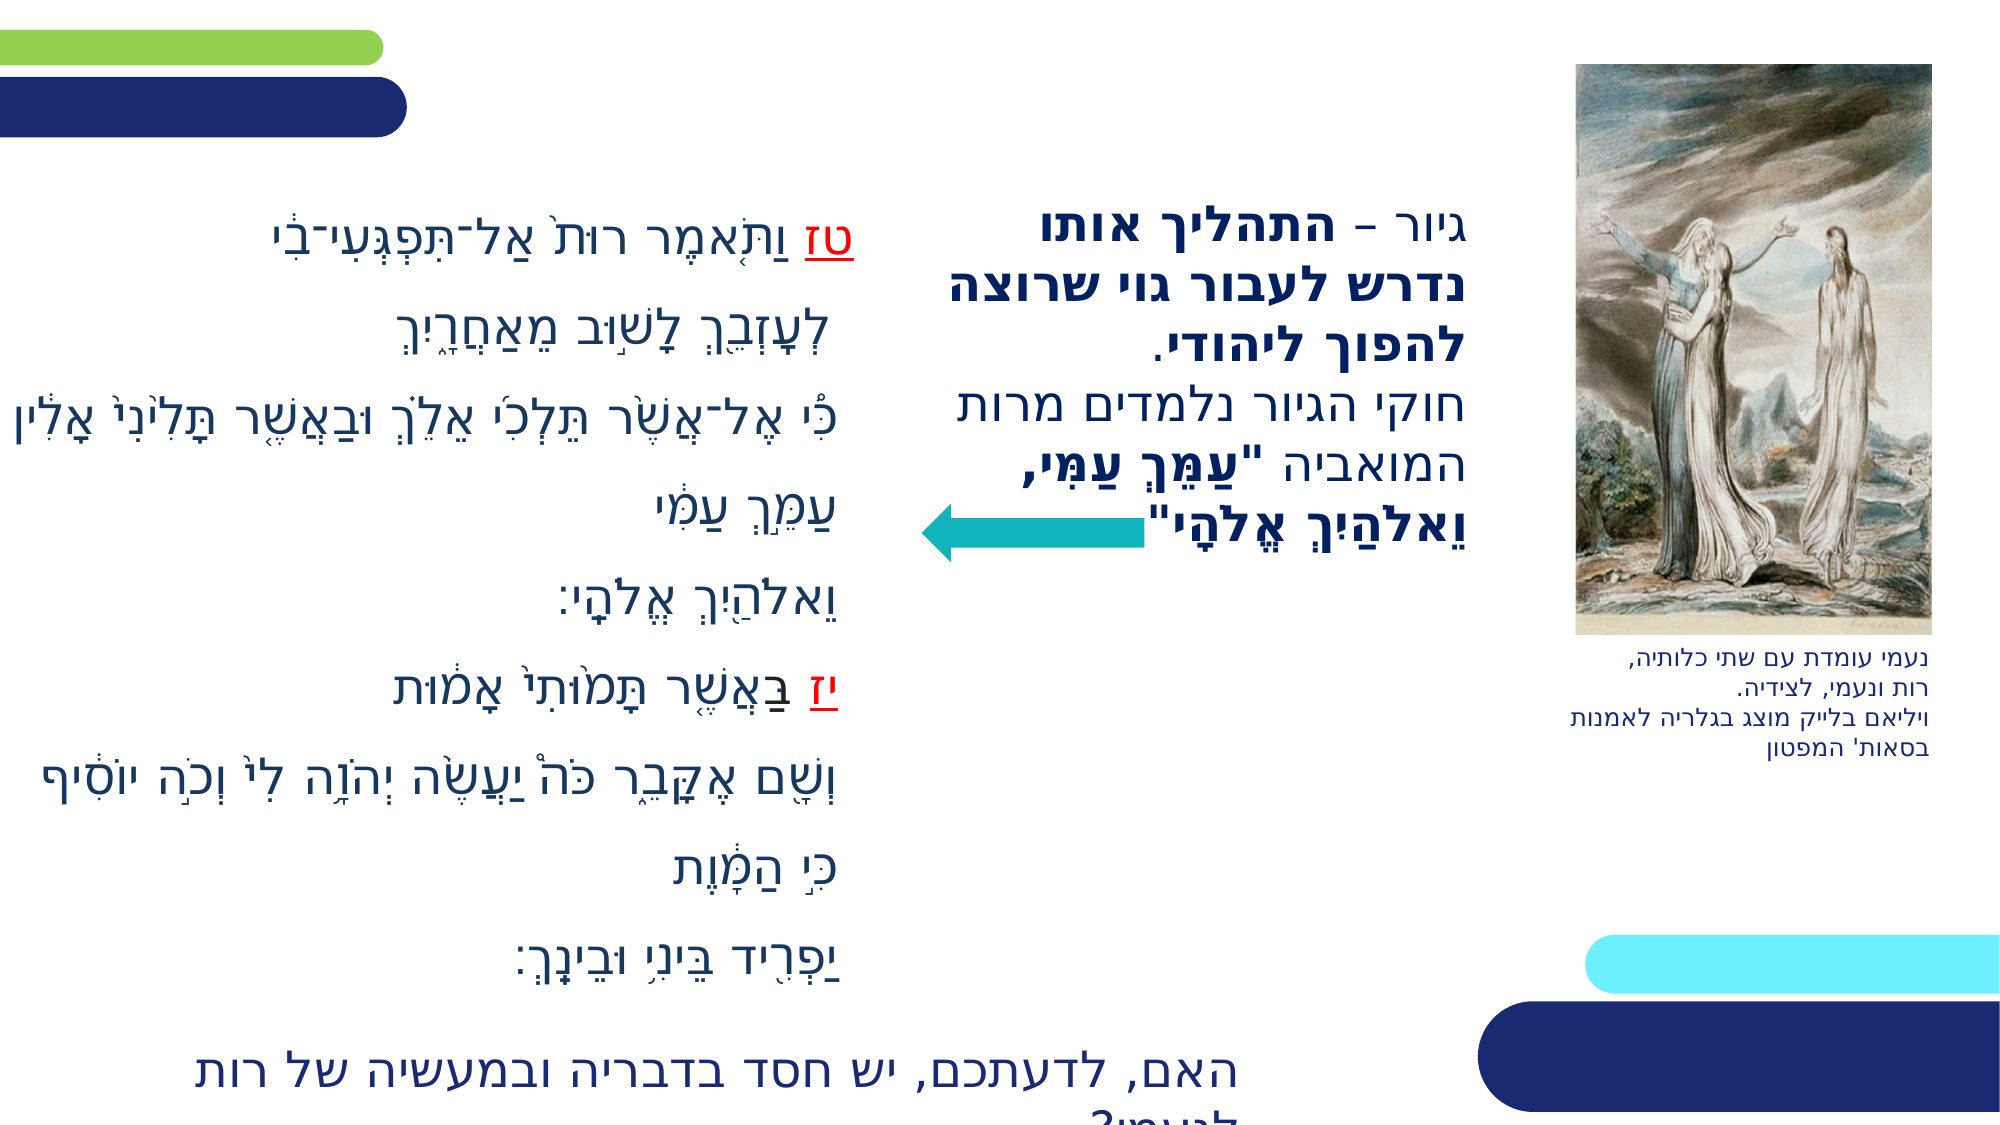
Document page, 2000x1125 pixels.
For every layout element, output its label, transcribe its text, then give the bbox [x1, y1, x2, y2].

text_box גיור – התהליך אותו נדרש לעבור גוי שרוצה להפוך ליהודי. חוקי הגיור נלמדים מרות המואביה "עַמֵּךְ עַמִּי, וֵאלֹהַיִךְ אֱלֹהָי" [921, 183, 1483, 559]
text_box האם, לדעתכם, יש חסד בדבריה ובמעשיה של רות לנעמי? [13, 1030, 1256, 1125]
text_box טז וַתֹּ֤אמֶר רוּת֙ אַל־תִּפְגְּעִי־בִ֔י לְעׇזְבֵ֖ךְ לָשׁ֣וּב מֵאַחֲרָ֑יִךְ כִּ֠י אֶל־אֲשֶׁ֨ר תֵּלְכִ֜י אֵלֵ֗ךְ וּבַאֲשֶׁ֤ר תָּלִ֙ינִי֙ אָלִ֔ין עַמֵּ֣ךְ עַמִּ֔י וֵאלֹהַ֖יִךְ אֱלֹהָֽי׃ יז בַּאֲשֶׁ֤ר תָּמ֙וּתִי֙ אָמ֔וּת וְשָׁ֖ם אֶקָּבֵ֑ר כֹּה֩ יַעֲשֶׂ֨ה יְהֹוָ֥ה לִי֙ וְכֹ֣ה יוֹסִ֔יף כִּ֣י הַמָּ֔וֶת יַפְרִ֖יד בֵּינִ֥י וּבֵינֵֽךְ׃ [0, 167, 869, 992]
text_box [919, 501, 1147, 565]
picture [1575, 64, 1933, 635]
text_box נעמי עומדת עם שתי כלותיה, רות ונעמי, לצידיה. ויליאם בלייק מוצג בגלריה לאמנות בסאות' המפטון [1524, 634, 1945, 769]
